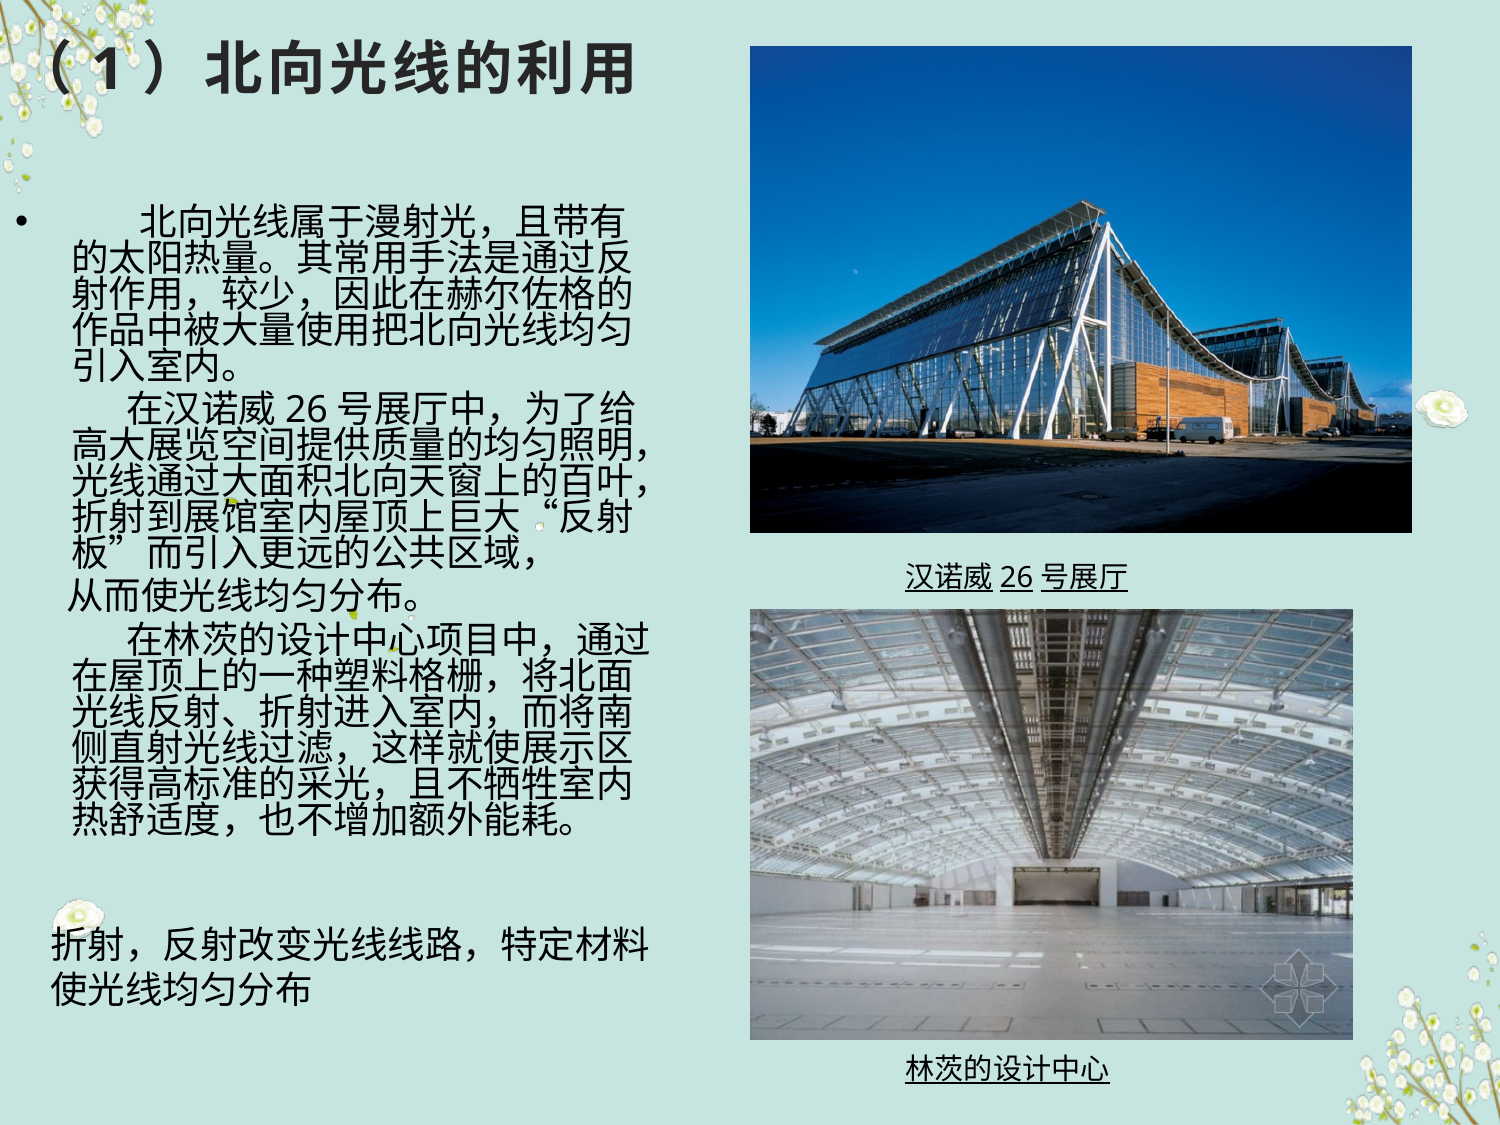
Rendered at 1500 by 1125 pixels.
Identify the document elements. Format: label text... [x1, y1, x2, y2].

picture [0, 0, 178, 229]
picture [749, 609, 1500, 1125]
text_box 林茨的设计中心 [890, 1042, 1207, 1093]
title （1）北向光线的利用 [178, 23, 657, 199]
picture [89, 466, 586, 808]
text_box 北向光线属于漫射光，且带有的太阳热量。其常用手法是通过反射作用，较少，因此在赫尔佐格的作品中被大量使用把北向光线均匀引入室内。 在汉诺威26号展厅中，为了给高大展览空间提供质量的均匀照明，光线通过大面积北向天窗上的百叶，折射到展馆室内屋顶上巨大“反射板”而引入更远的公共区域， 从而使光线均匀分布。 在林茨的设计中心项目中，通过在屋顶上的一种塑料格栅，将北面光线反射、折射进入室内，而将南侧直射光线过滤，这样就使展示区获得高标准的采光，且不牺牲室内热舒适度，也不增加额外能耗。 [0, 199, 677, 899]
text_box 折射，反射改变光线线路，特定材料使光线均匀分布 [35, 913, 692, 1019]
text_box 汉诺威26号展厅 [890, 550, 1411, 601]
picture [749, 46, 1477, 534]
picture [1177, 269, 1186, 275]
picture [37, 891, 113, 947]
